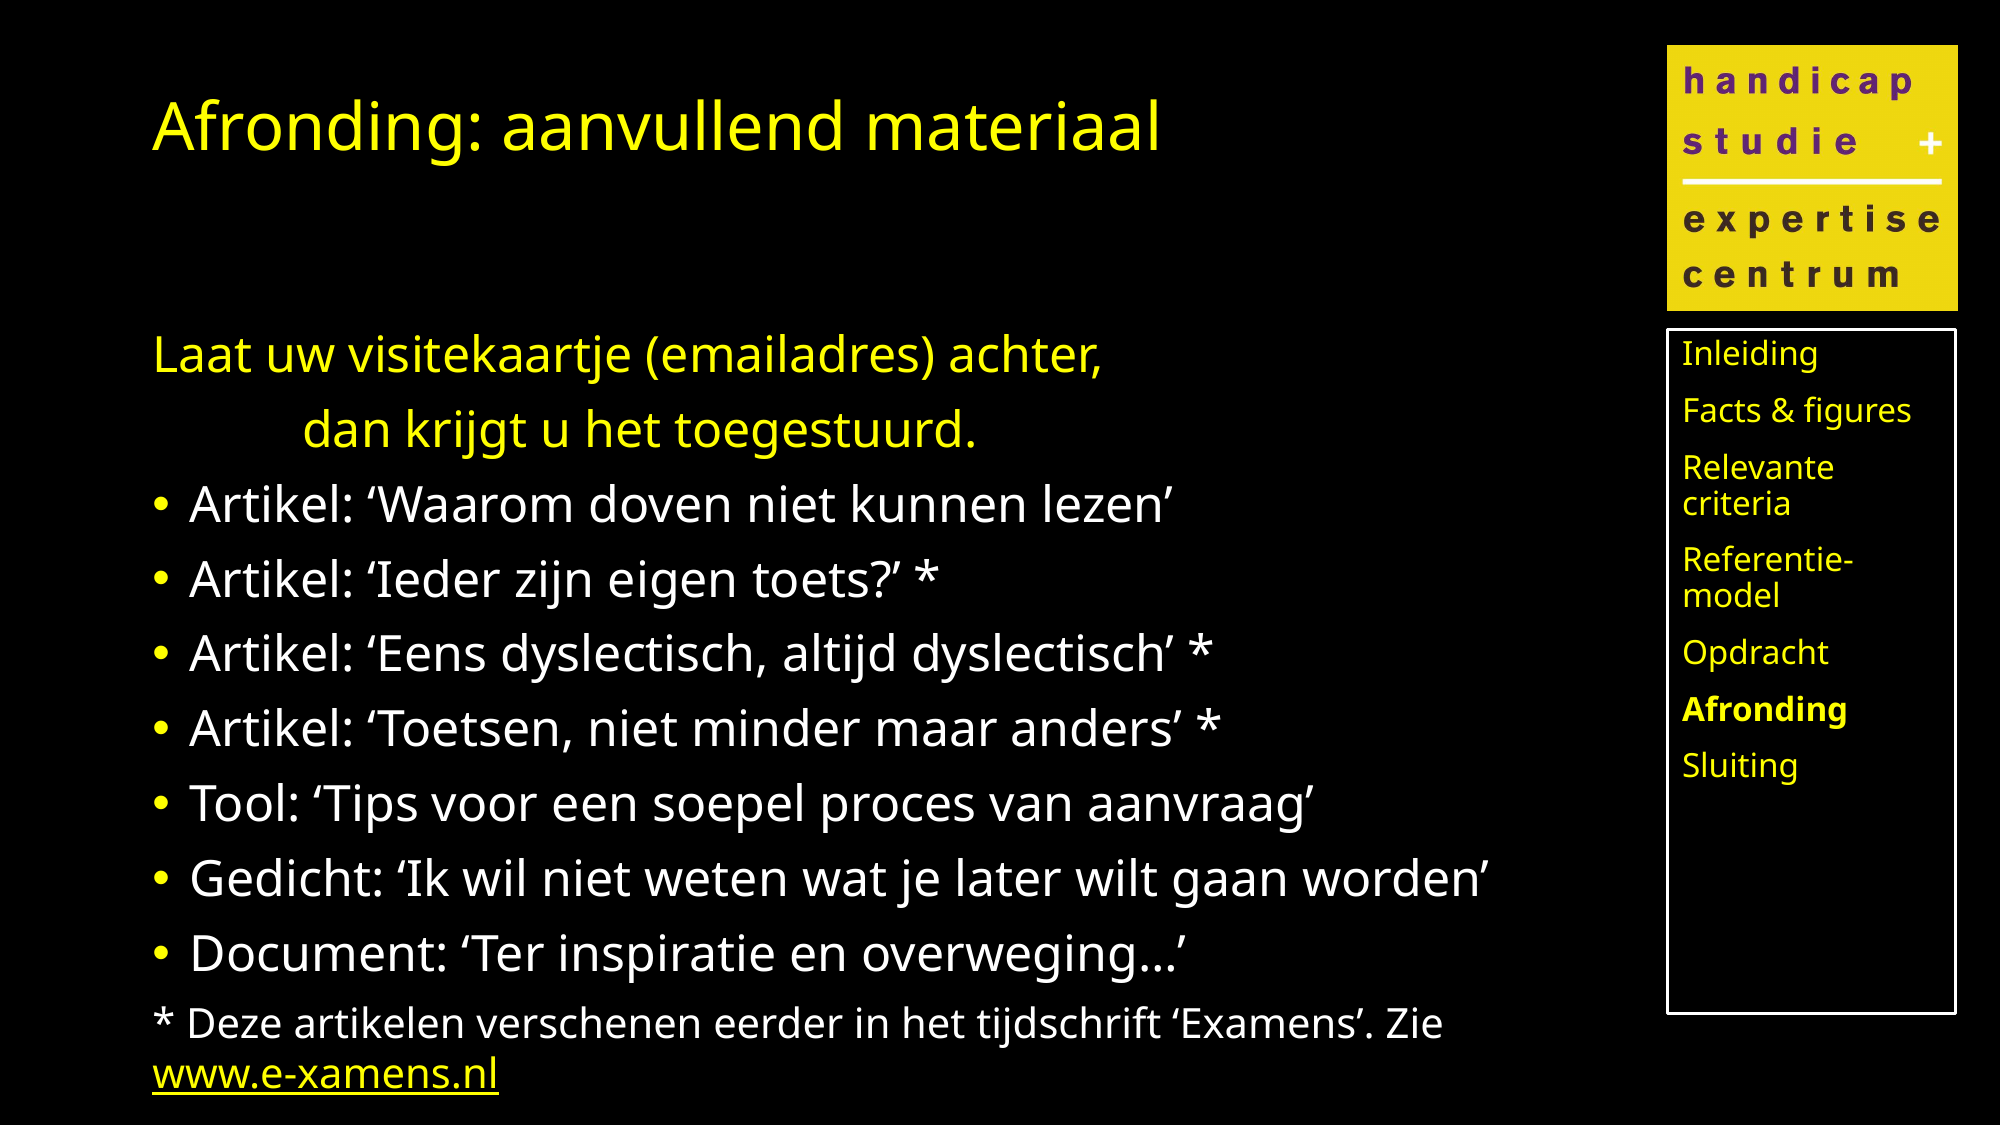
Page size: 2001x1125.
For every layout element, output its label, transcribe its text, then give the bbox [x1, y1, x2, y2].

title Afronding: aanvullend materiaal [137, 42, 1538, 216]
list Laat uw visitekaartje (emailadres) achter, dan krijgt u het toegestuurd. Artikel: ‘Waarom doven niet kunnen lezen’ Artikel: ‘Ieder zijn eigen toets?’ * Artikel: ‘Eens dyslectisch, altijd dyslectisch’ * Artikel: ‘Toetsen, niet minder maar anders’ * Tool: ‘Tips voor een soepel proces van aanvraag’ Gedicht: ‘Ik wil niet weten wat je later wilt gaan worden’ Document: ‘Ter inspiratie en overweging…’ * Deze artikelen verschenen eerder in het tijdschrift ‘Examens’. Zie www.e-xamens.nl [137, 321, 1646, 1103]
list Inleiding Facts & figures Relevante criteria Referentie-model Opdracht Afronding Sluiting [1666, 328, 1957, 1015]
picture [1667, 45, 1958, 311]
